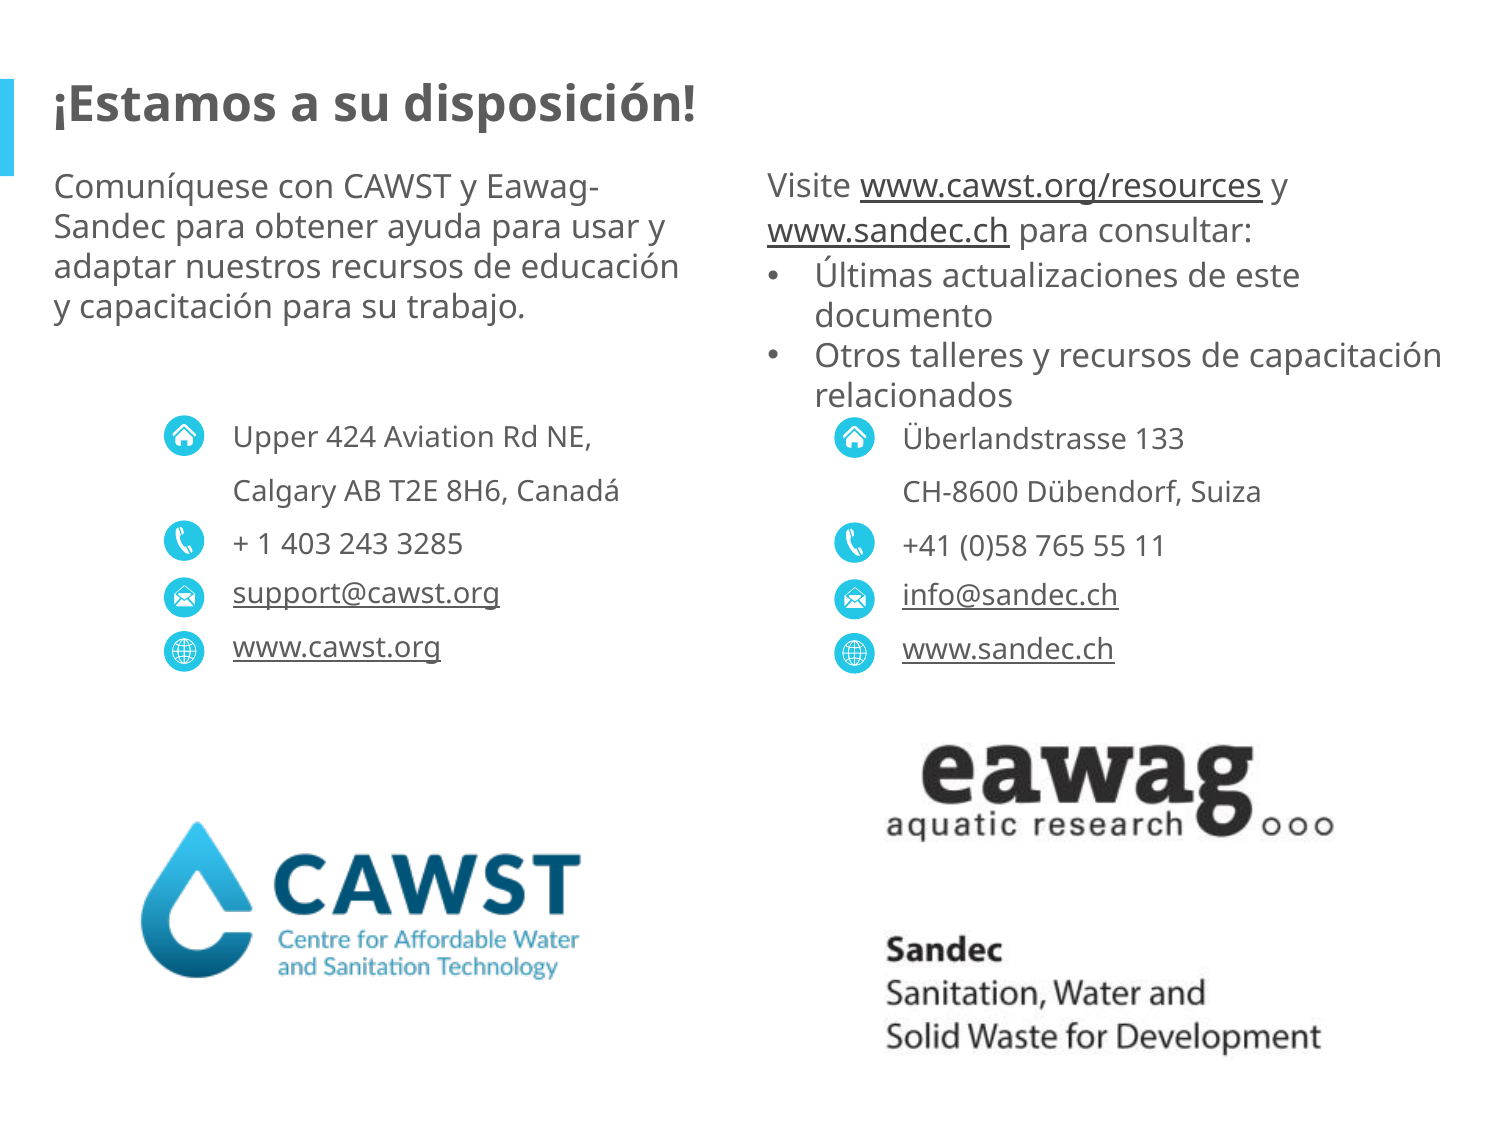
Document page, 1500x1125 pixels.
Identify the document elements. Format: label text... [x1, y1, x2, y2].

text_box [163, 415, 205, 456]
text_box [834, 632, 875, 674]
text_box [834, 579, 875, 620]
text_box [163, 577, 205, 618]
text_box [163, 631, 205, 672]
text_box Upper 424 Aviation Rd NE, Calgary AB T2E 8H6, Canadá + 1 403 243 3285 support@cawst.org www.cawst.org [217, 392, 687, 676]
text_box Comuníquese con CAWST y Eawag-Sandec para obtener ayuda para usar y adaptar nuestros recursos de educación y capacitación para su trabajo. [38, 157, 702, 333]
text_box ¡Estamos a su disposición! [38, 71, 1285, 139]
text_box Visite www.cawst.org/resources y www.sandec.ch para consultar: Últimas actualizaciones de este documento Otros talleres y recursos de capacitación relacionados [752, 156, 1469, 422]
picture [884, 742, 1337, 1060]
picture [132, 816, 603, 986]
text_box [834, 422, 875, 458]
text_box [163, 520, 205, 561]
text_box Überlandstrasse 133 CH-8600 Dübendorf, Suiza +41 (0)58 765 55 11 info@sandec.ch www.sandec.ch [887, 422, 1356, 678]
text_box [834, 522, 875, 563]
slide_number 23 [1059, 1042, 1397, 1103]
